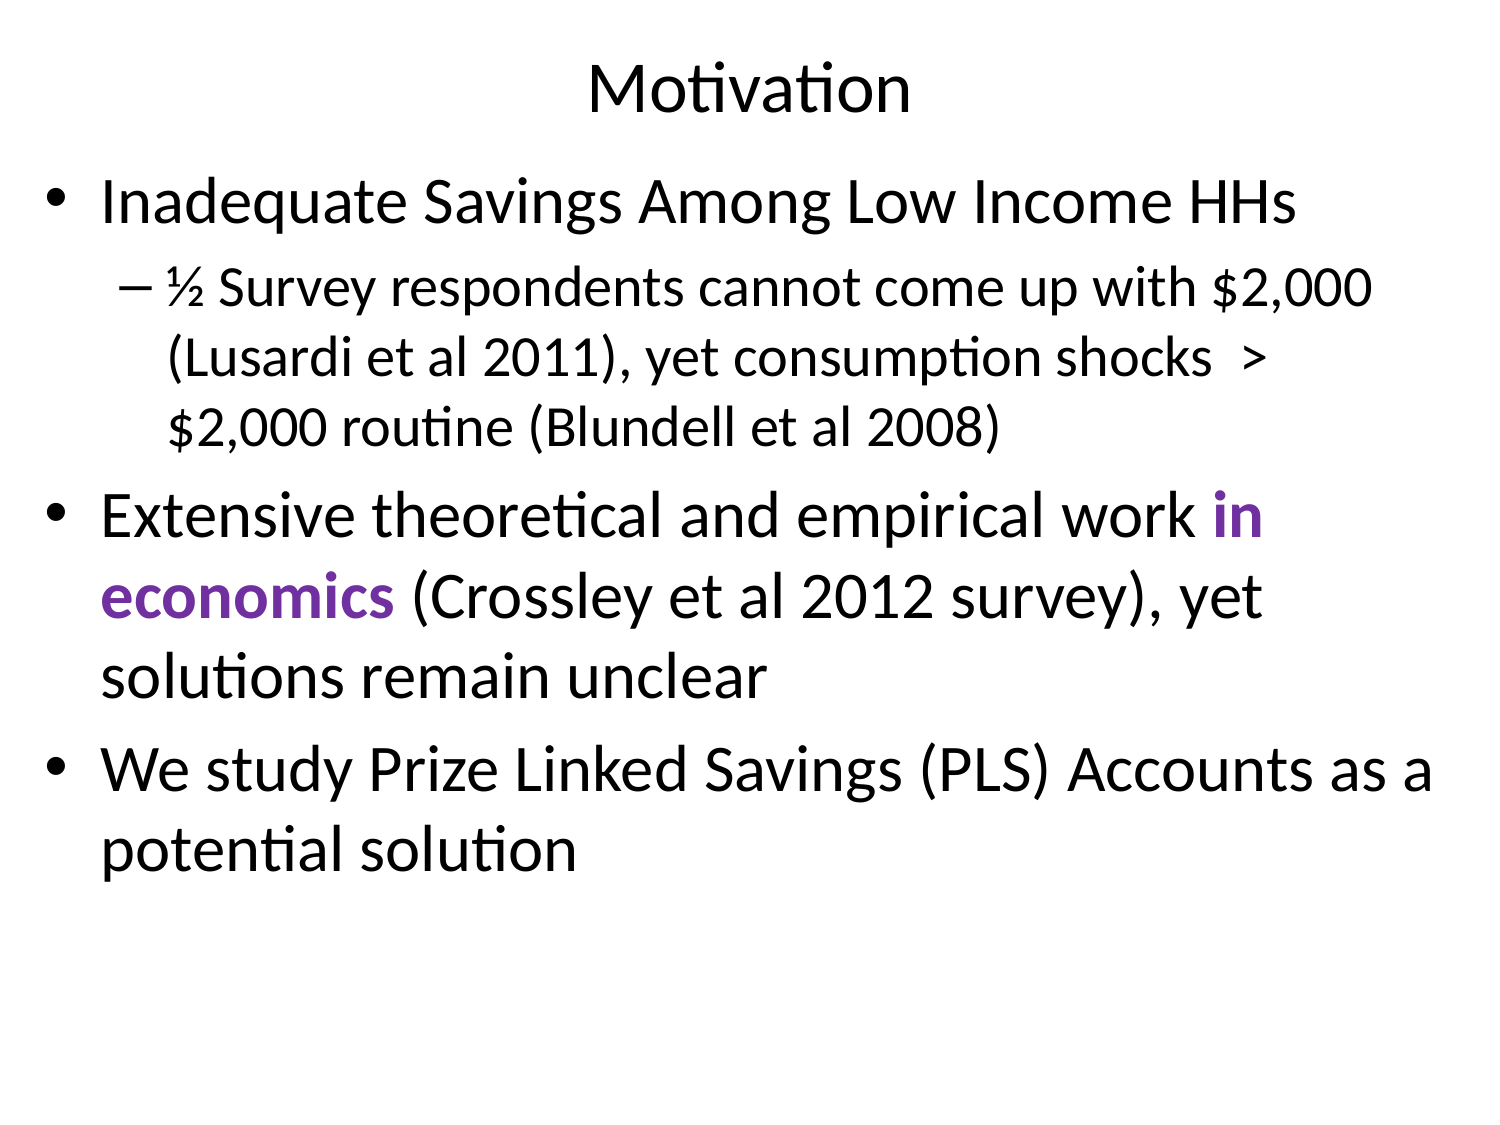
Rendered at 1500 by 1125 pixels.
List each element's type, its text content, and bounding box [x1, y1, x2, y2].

list Inadequate Savings Among Low Income HHs ½ Survey respondents cannot come up with $2,000 (Lusardi et al 2011), yet consumption shocks > $2,000 routine (Blundell et al 2008) Extensive theoretical and empirical work in economics (Crossley et al 2012 survey), yet solutions remain unclear We study Prize Linked Savings (PLS) Accounts as a potential solution [29, 149, 1459, 1094]
title Motivation [75, 30, 1425, 135]
